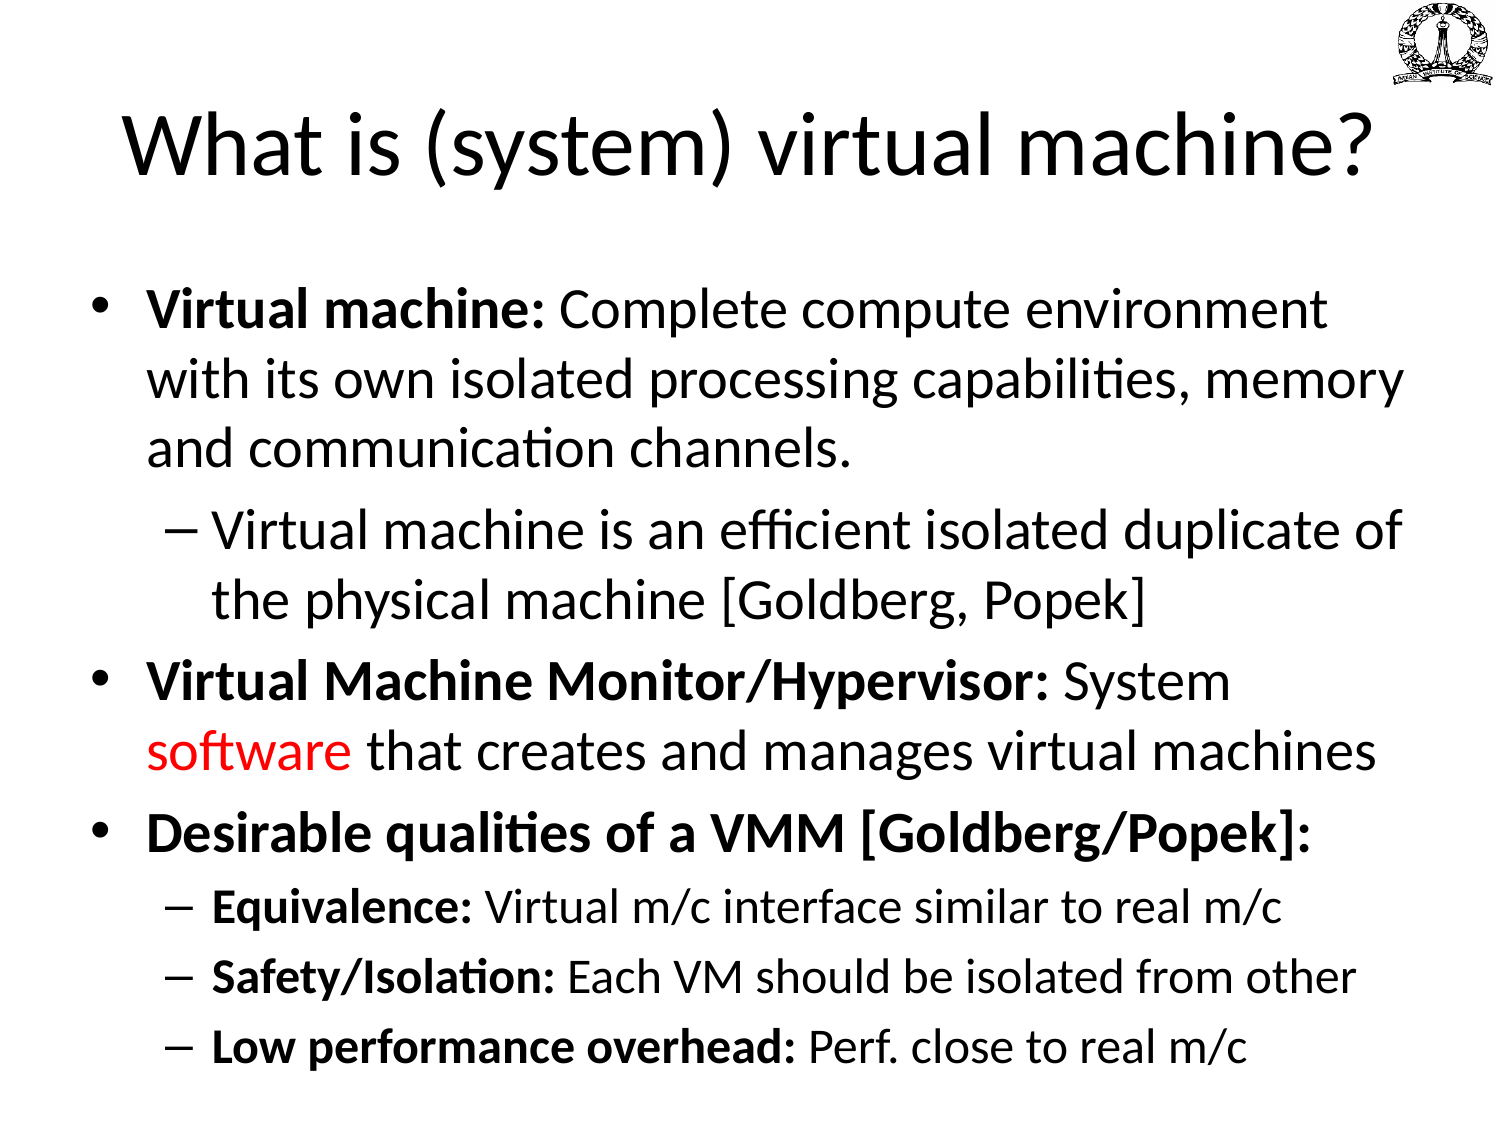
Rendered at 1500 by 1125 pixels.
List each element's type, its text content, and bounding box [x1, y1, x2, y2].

title What is (system) virtual machine? [75, 45, 1425, 233]
picture [1389, 0, 1495, 88]
list Virtual machine: Complete compute environment with its own isolated processing capabilities, memory and communication channels. Virtual machine is an efficient isolated duplicate of the physical machine [Goldberg, Popek] Virtual Machine Monitor/Hypervisor: System software that creates and manages virtual machines Desirable qualities of a VMM [Goldberg/Popek]: Equivalence: Virtual m/c interface similar to real m/c Safety/Isolation: Each VM should be isolated from other Low performance overhead: Perf. close to real m/c [75, 262, 1425, 1088]
